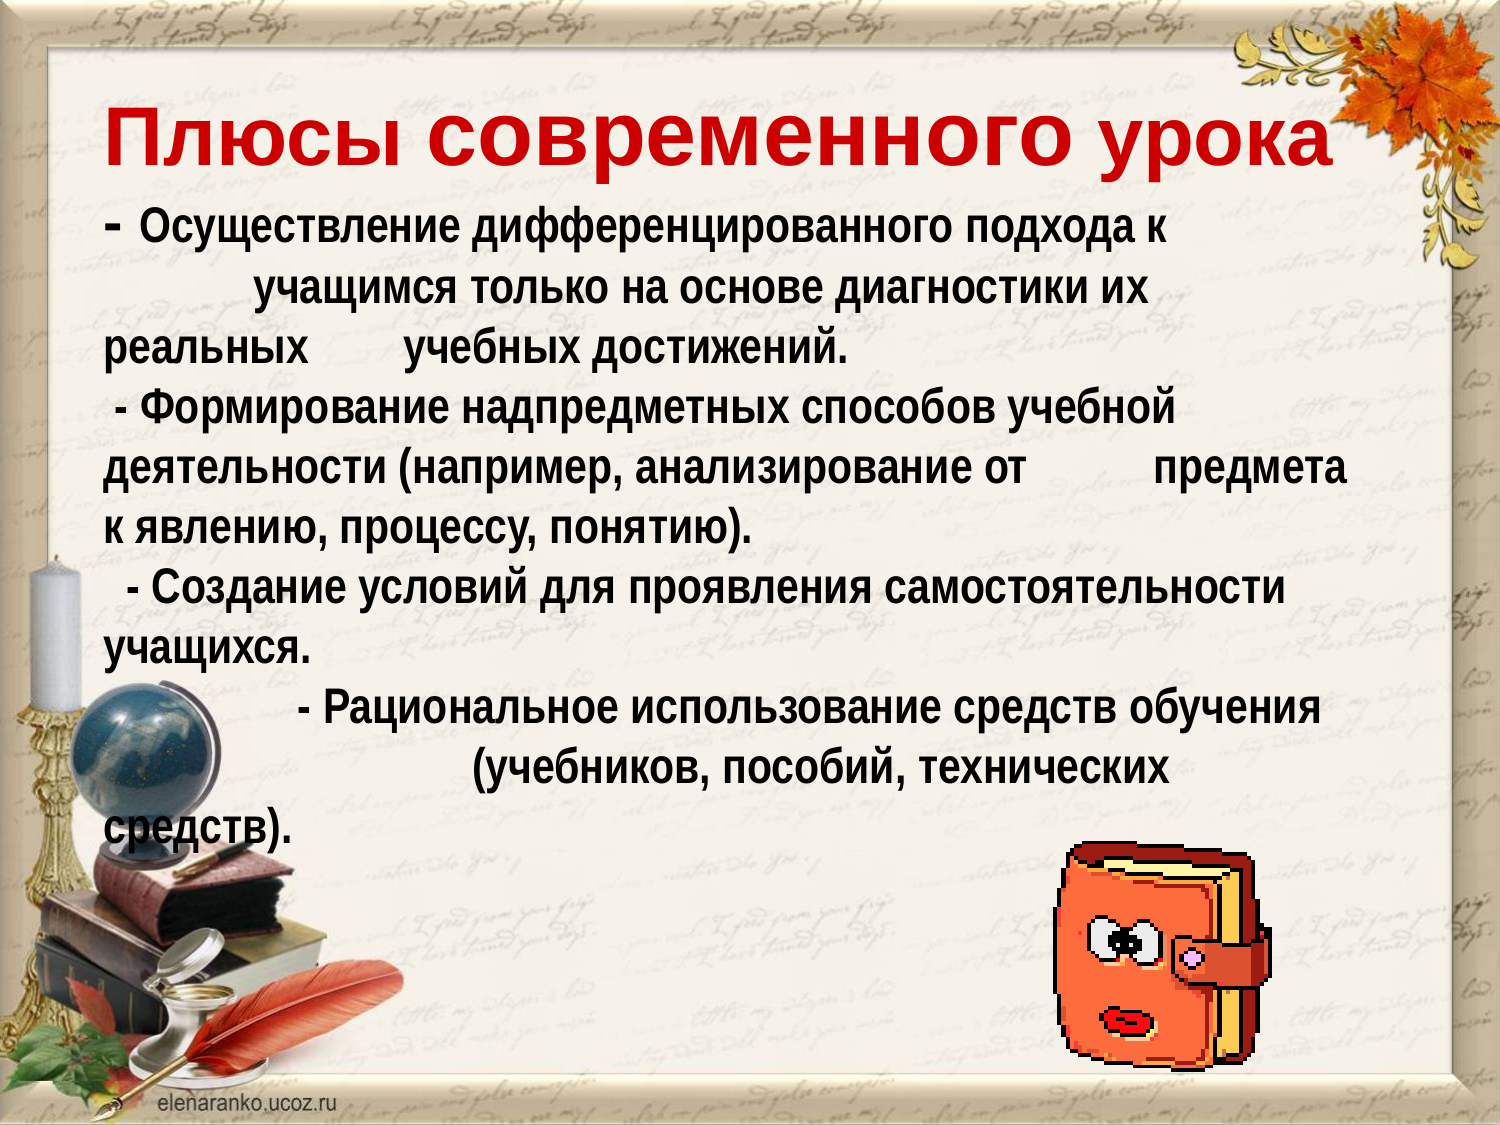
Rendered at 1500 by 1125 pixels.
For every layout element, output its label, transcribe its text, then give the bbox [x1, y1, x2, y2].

picture [0, 0, 1500, 1125]
title Плюсы современного урока - Осуществление дифференцированного подхода к учащимся только на основе диагностики их реальных учебных достижений. - Формирование надпредметных способов учебной деятельности (например, анализирование от предмета к явлению, процессу, понятию). - Создание условий для проявления самостоятельности учащихся. - Рациональное использование средств обучения (учебников, пособий, технических средств). [53, 90, 1365, 209]
